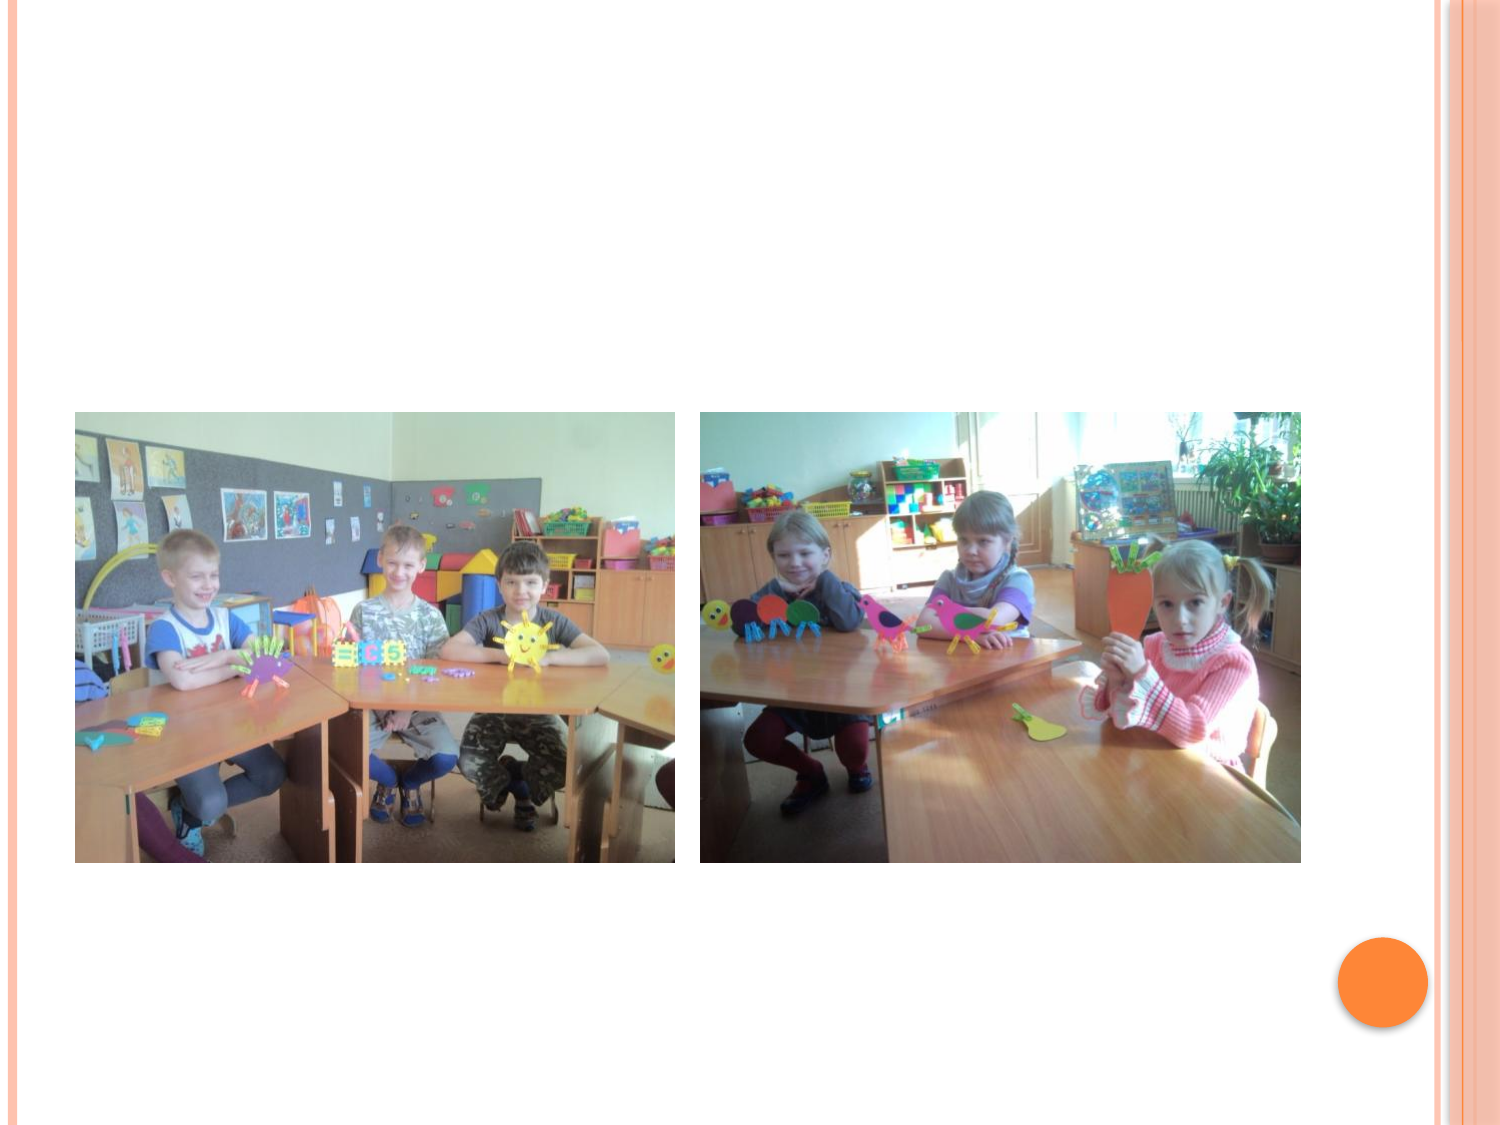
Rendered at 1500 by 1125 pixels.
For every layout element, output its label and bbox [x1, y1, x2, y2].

list [74, 411, 676, 863]
list [699, 411, 1301, 863]
